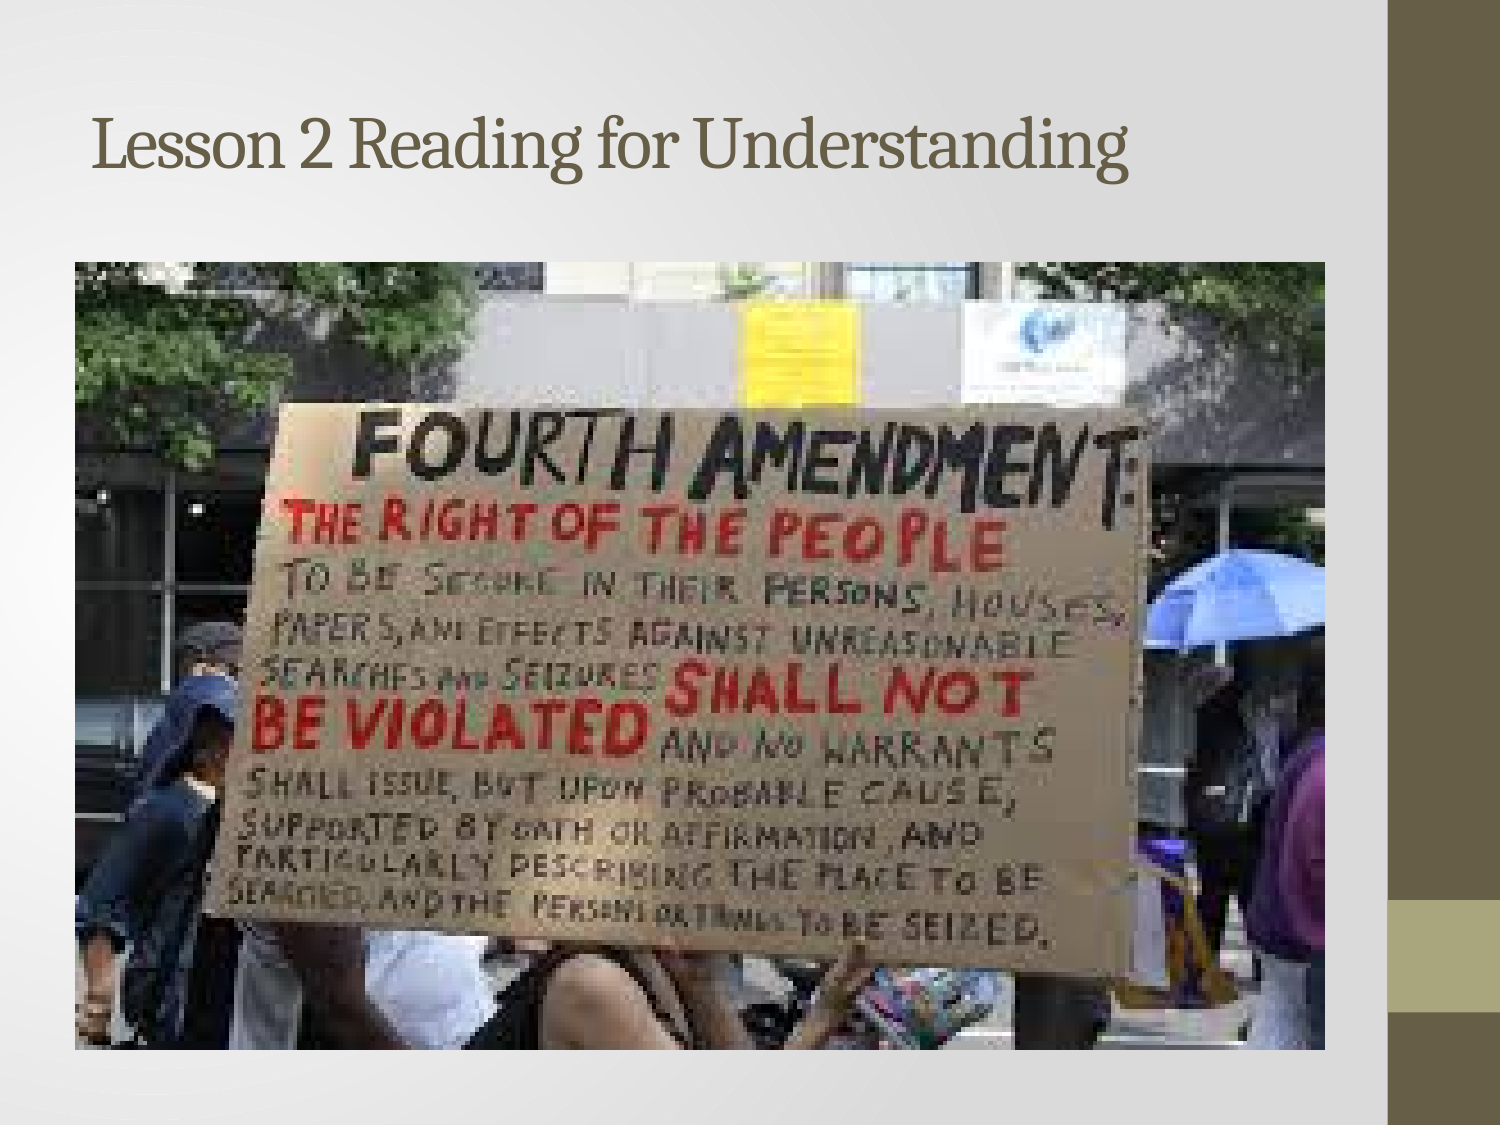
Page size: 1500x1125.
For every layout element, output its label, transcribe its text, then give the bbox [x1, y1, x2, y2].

title Lesson 2 Reading for Understanding [75, 45, 1325, 233]
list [74, 261, 1326, 1051]
